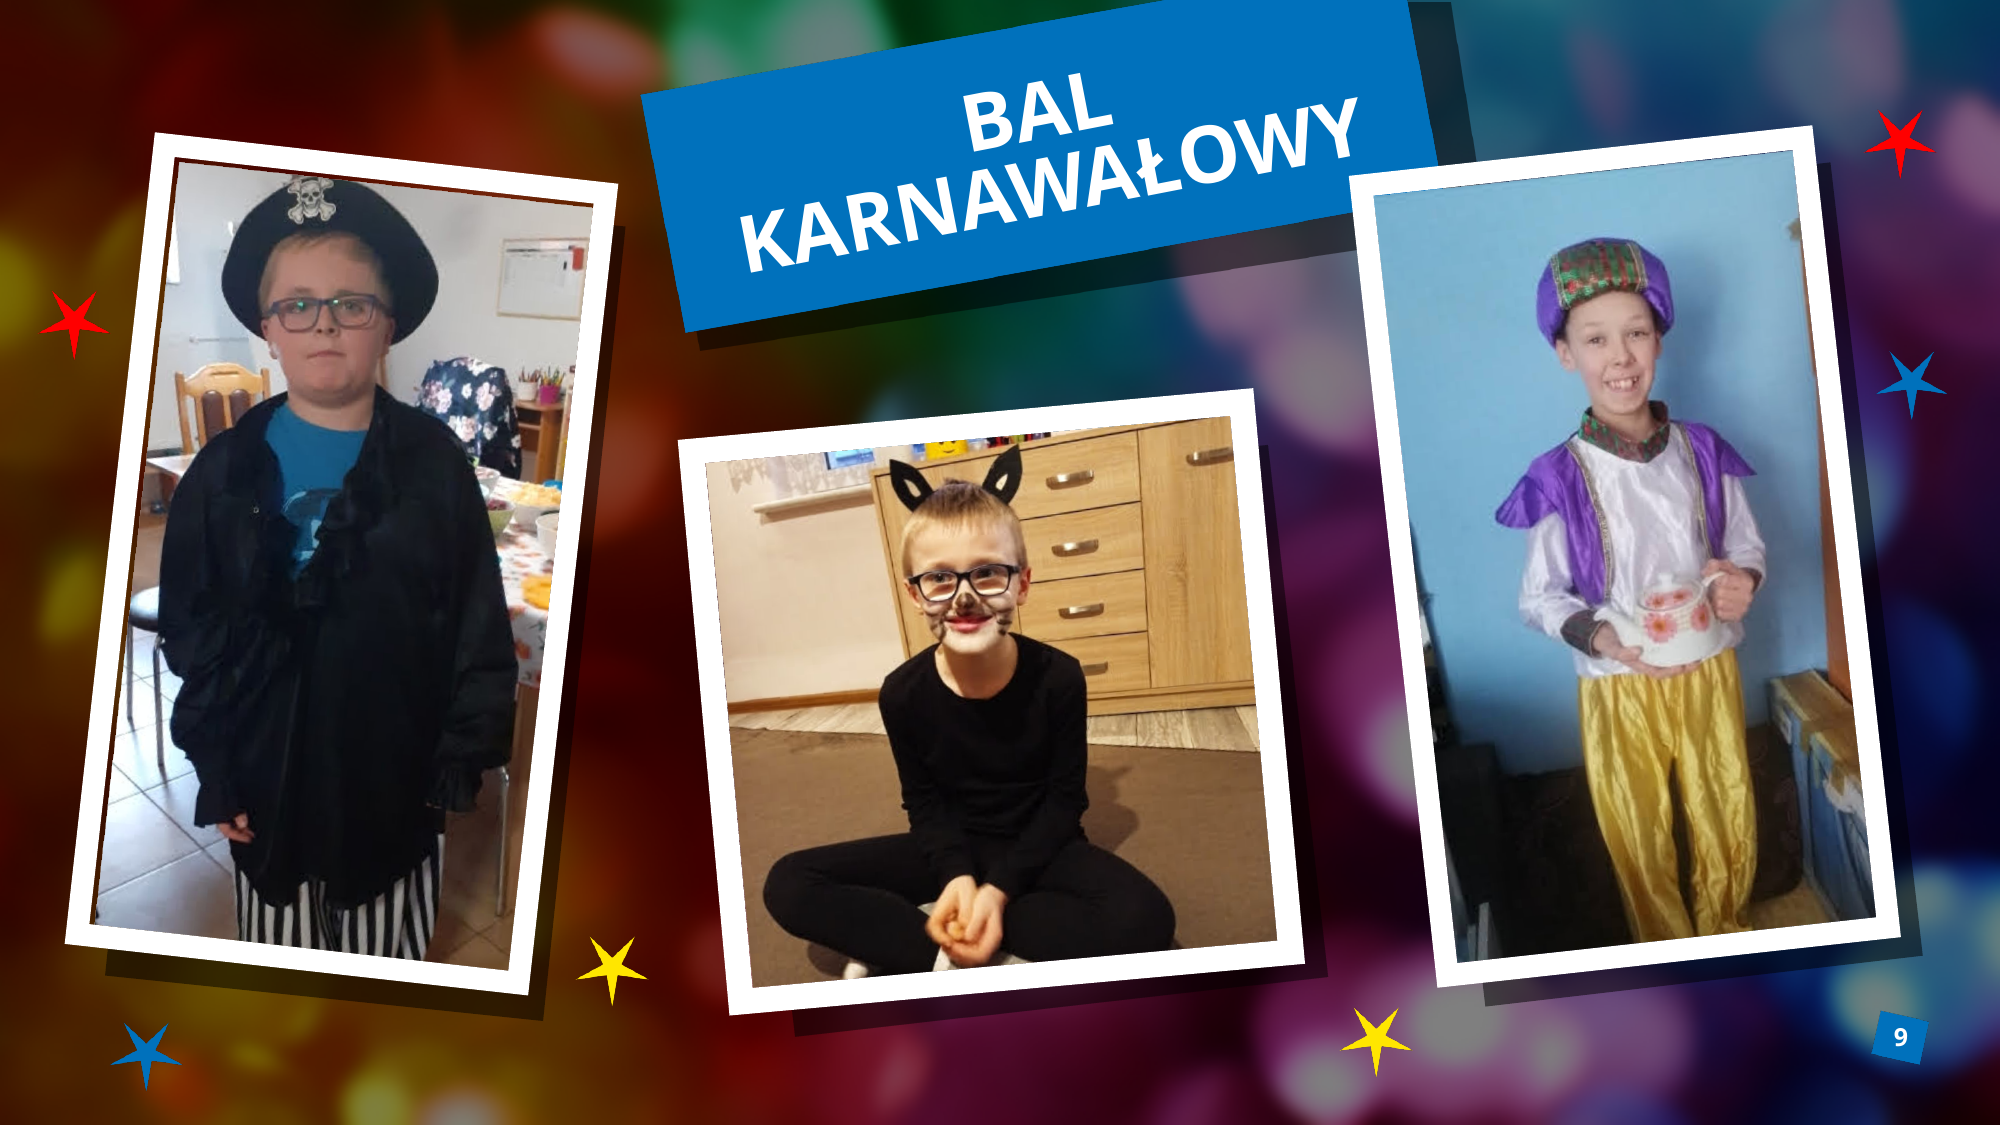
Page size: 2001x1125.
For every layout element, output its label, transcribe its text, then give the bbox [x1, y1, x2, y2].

title BAL KARNAWAŁOWY [640, 0, 1446, 336]
picture [0, 0, 2000, 1125]
slide_number 9 [1866, 1008, 1936, 1069]
